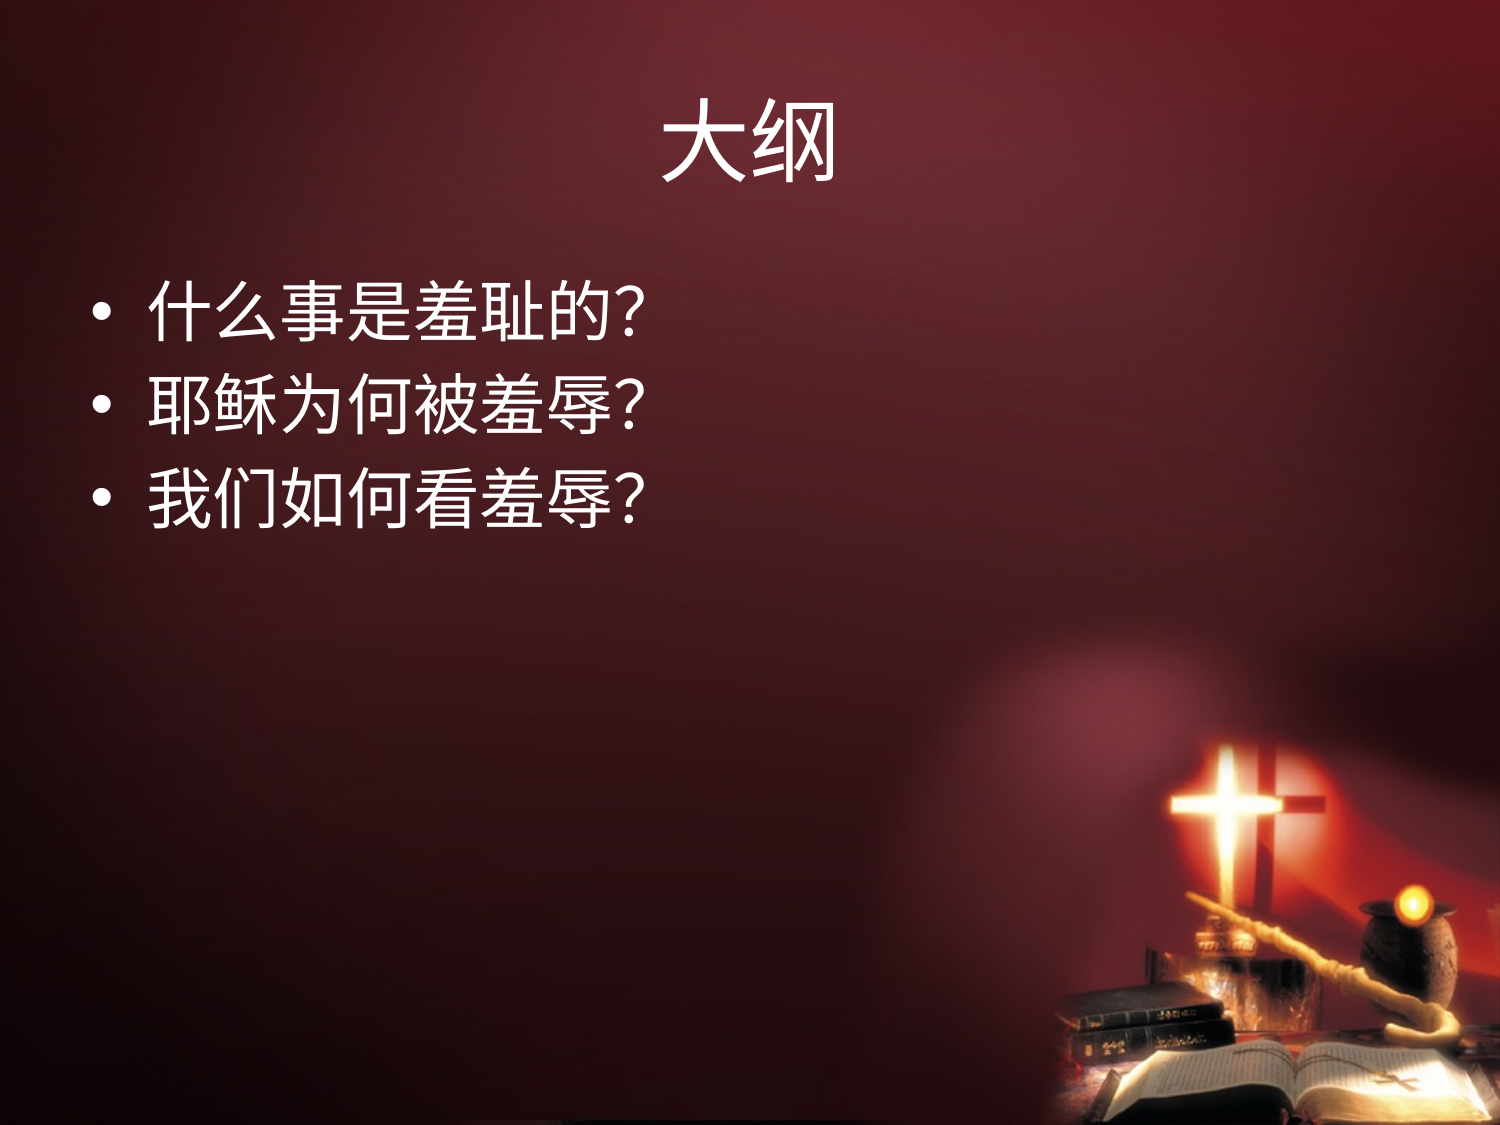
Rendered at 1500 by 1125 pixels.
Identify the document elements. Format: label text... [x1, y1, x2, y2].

picture [0, 0, 1500, 1125]
title 大纲 [75, 45, 1425, 233]
list 什么事是羞耻的？ 耶稣为何被羞辱？ 我们如何看羞辱？ [75, 262, 1425, 1005]
